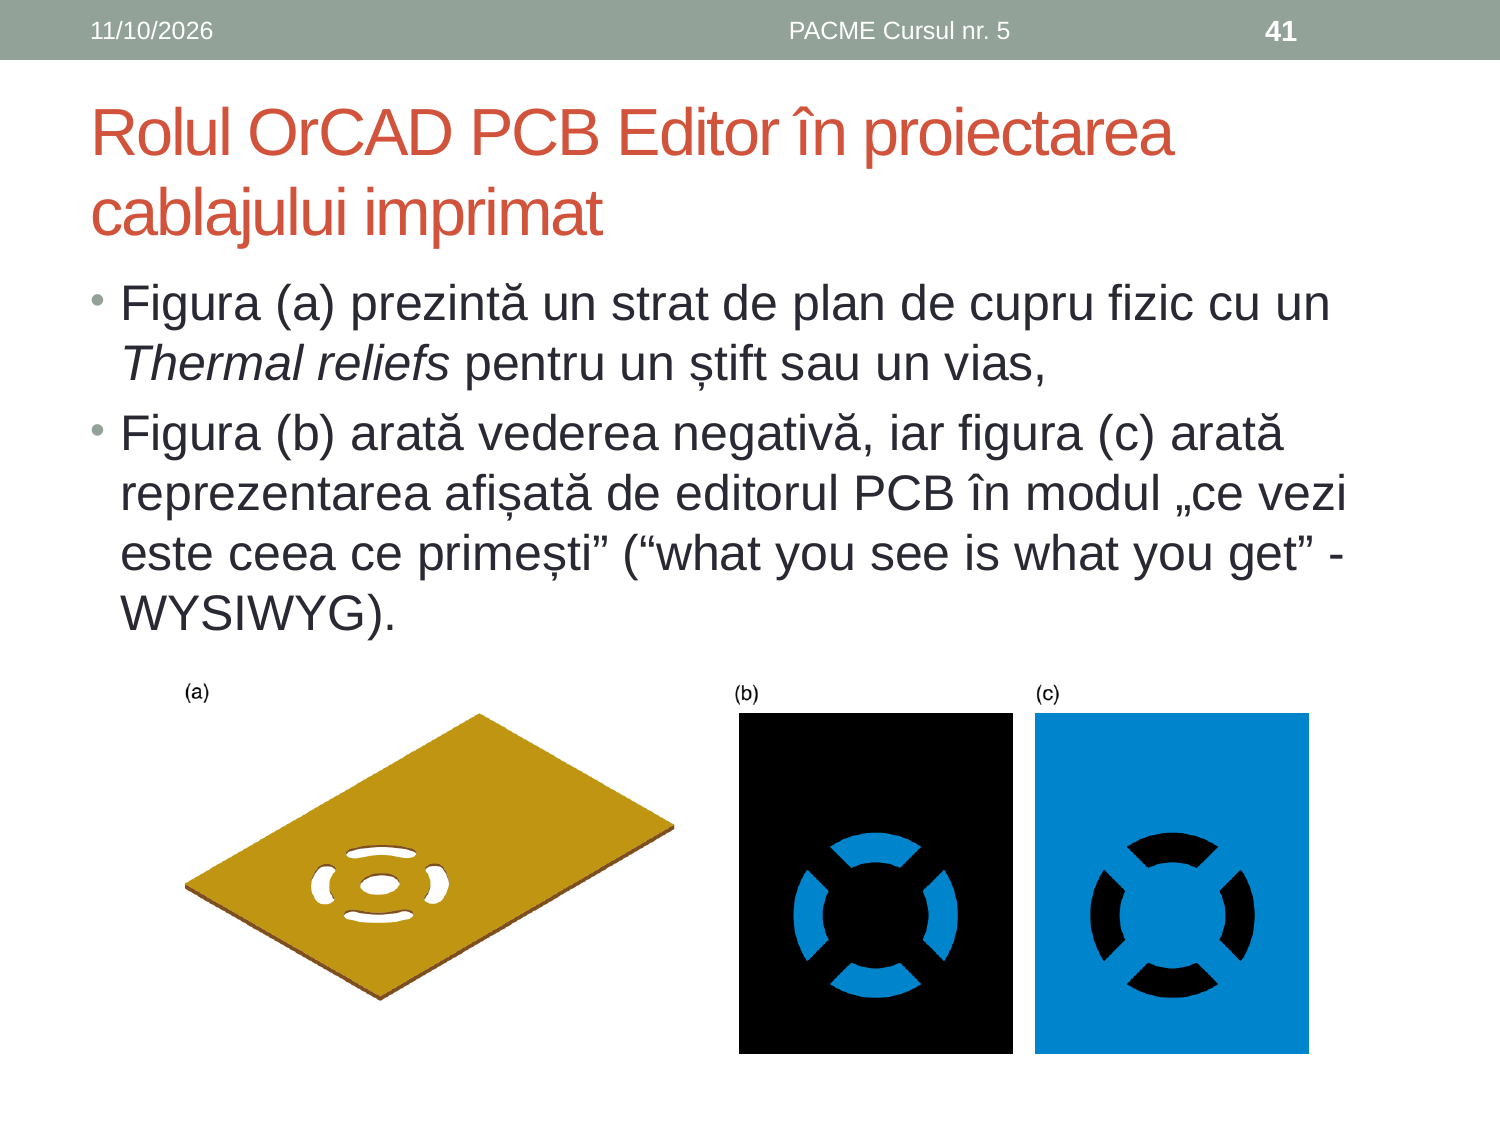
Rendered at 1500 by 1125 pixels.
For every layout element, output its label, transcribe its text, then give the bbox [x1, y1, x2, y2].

title Rolul OrCAD PCB Editor în proiectarea cablajului imprimat [75, 87, 1425, 250]
list Figura (a) prezintă un strat de plan de cupru fizic cu un Thermal reliefs pentru un știft sau un vias, Figura (b) arată vederea negativă, iar figura (c) arată reprezentarea afișată de editorul PCB în modul „ce vezi este ceea ce primești” (“what you see is what you get” - WYSIWYG). [75, 262, 1425, 1063]
picture [179, 674, 1321, 1063]
footer PACME Cursul nr. 5 [562, 3, 1238, 57]
slide_number 41 [1250, 3, 1425, 57]
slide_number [75, 3, 550, 57]
